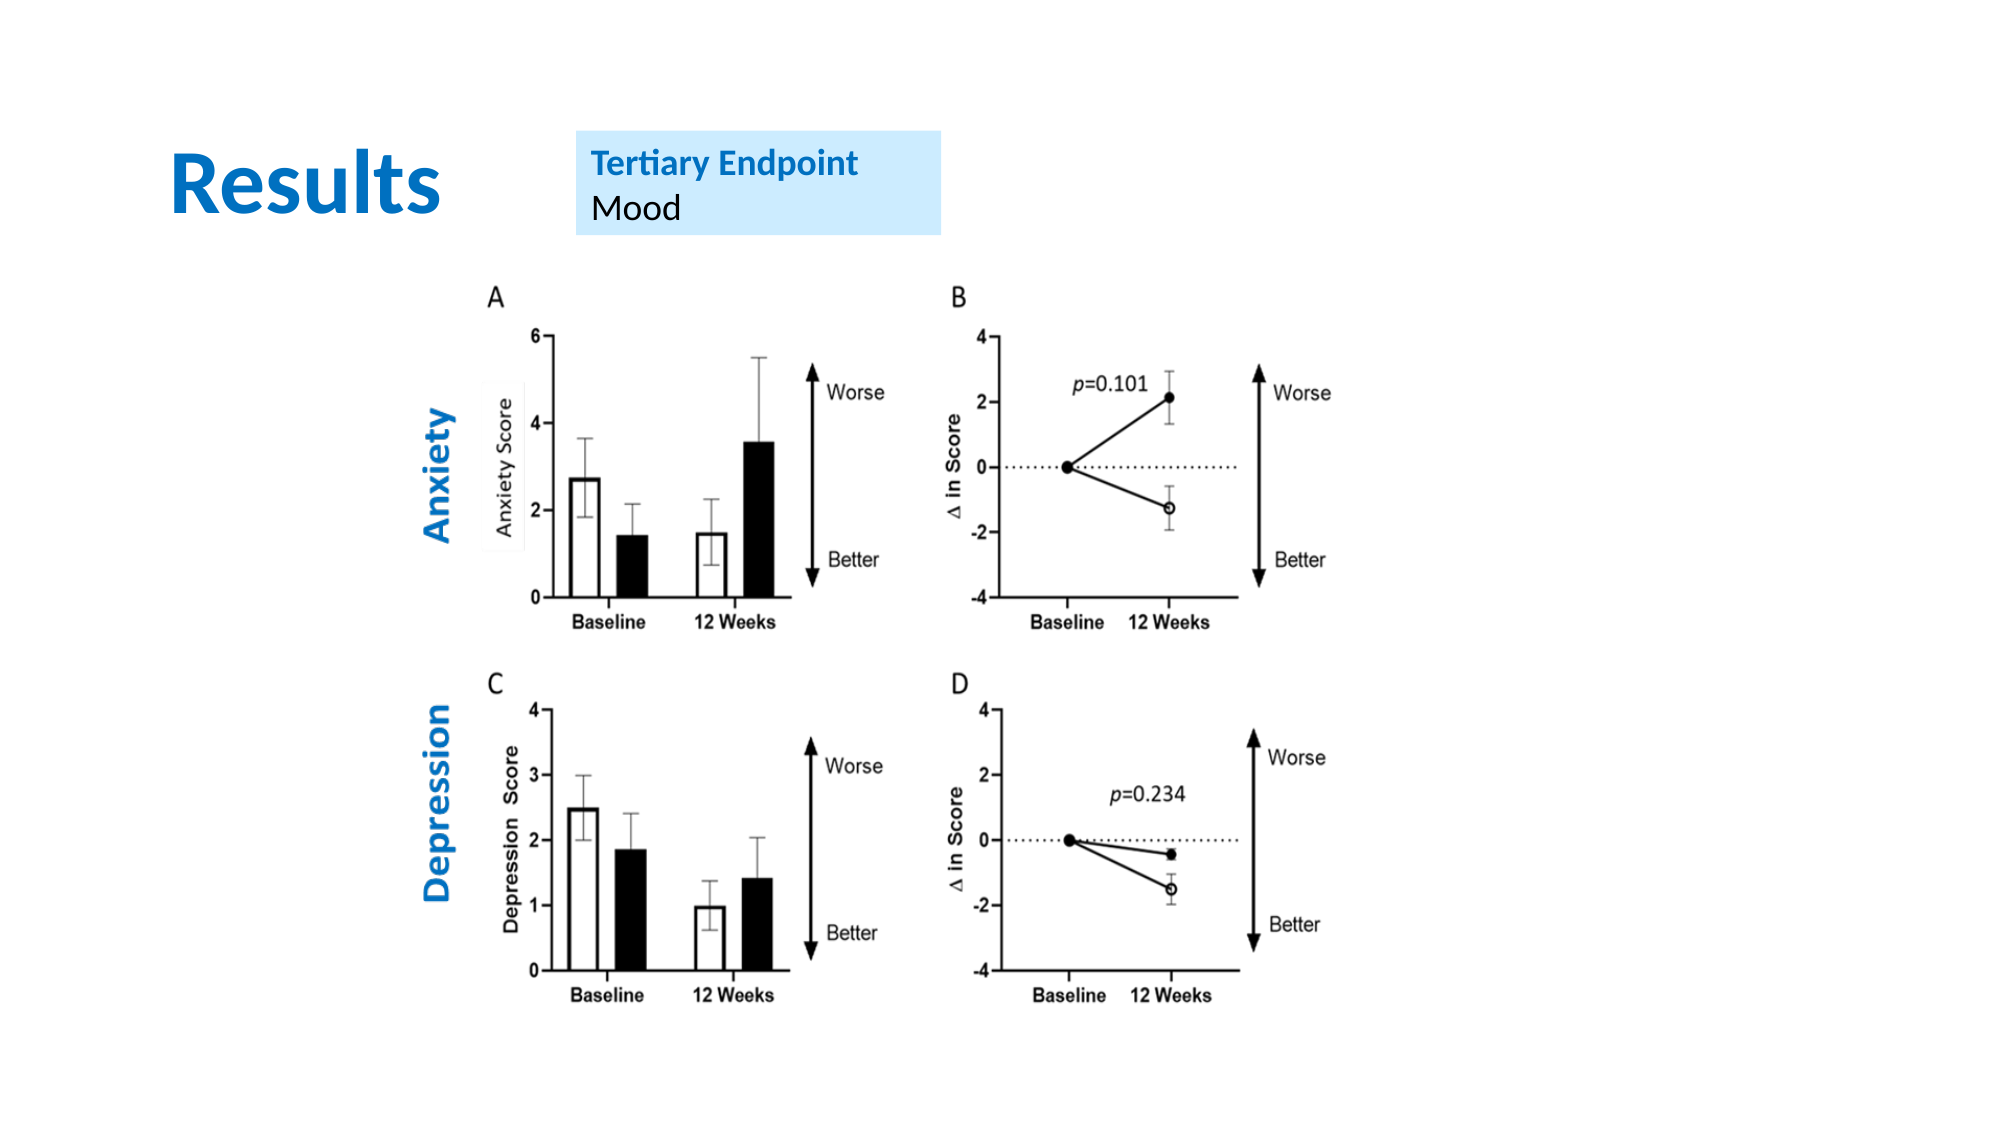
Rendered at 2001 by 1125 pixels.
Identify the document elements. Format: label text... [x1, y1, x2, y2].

picture [398, 265, 1392, 1032]
title Results [154, 74, 1880, 293]
text_box Tertiary Endpoint Mood [576, 130, 942, 236]
